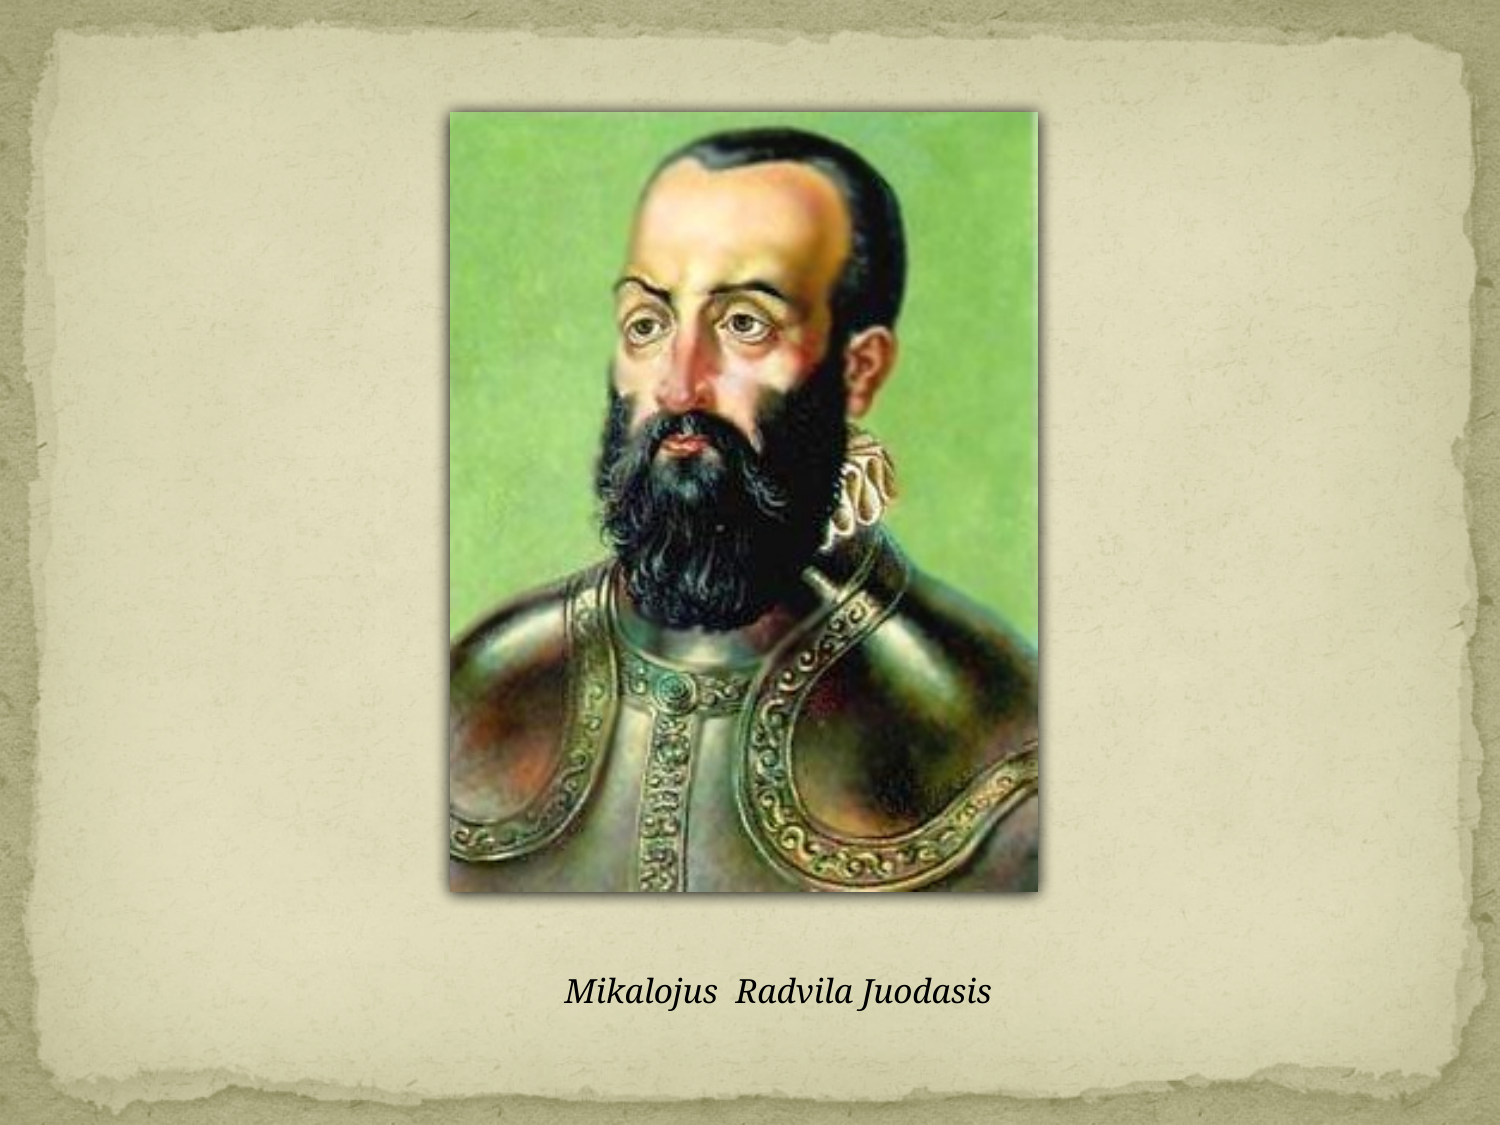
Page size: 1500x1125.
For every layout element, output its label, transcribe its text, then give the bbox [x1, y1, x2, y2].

text_box Mikalojus Radvila Juodasis [549, 962, 1363, 1018]
picture [450, 112, 1038, 892]
